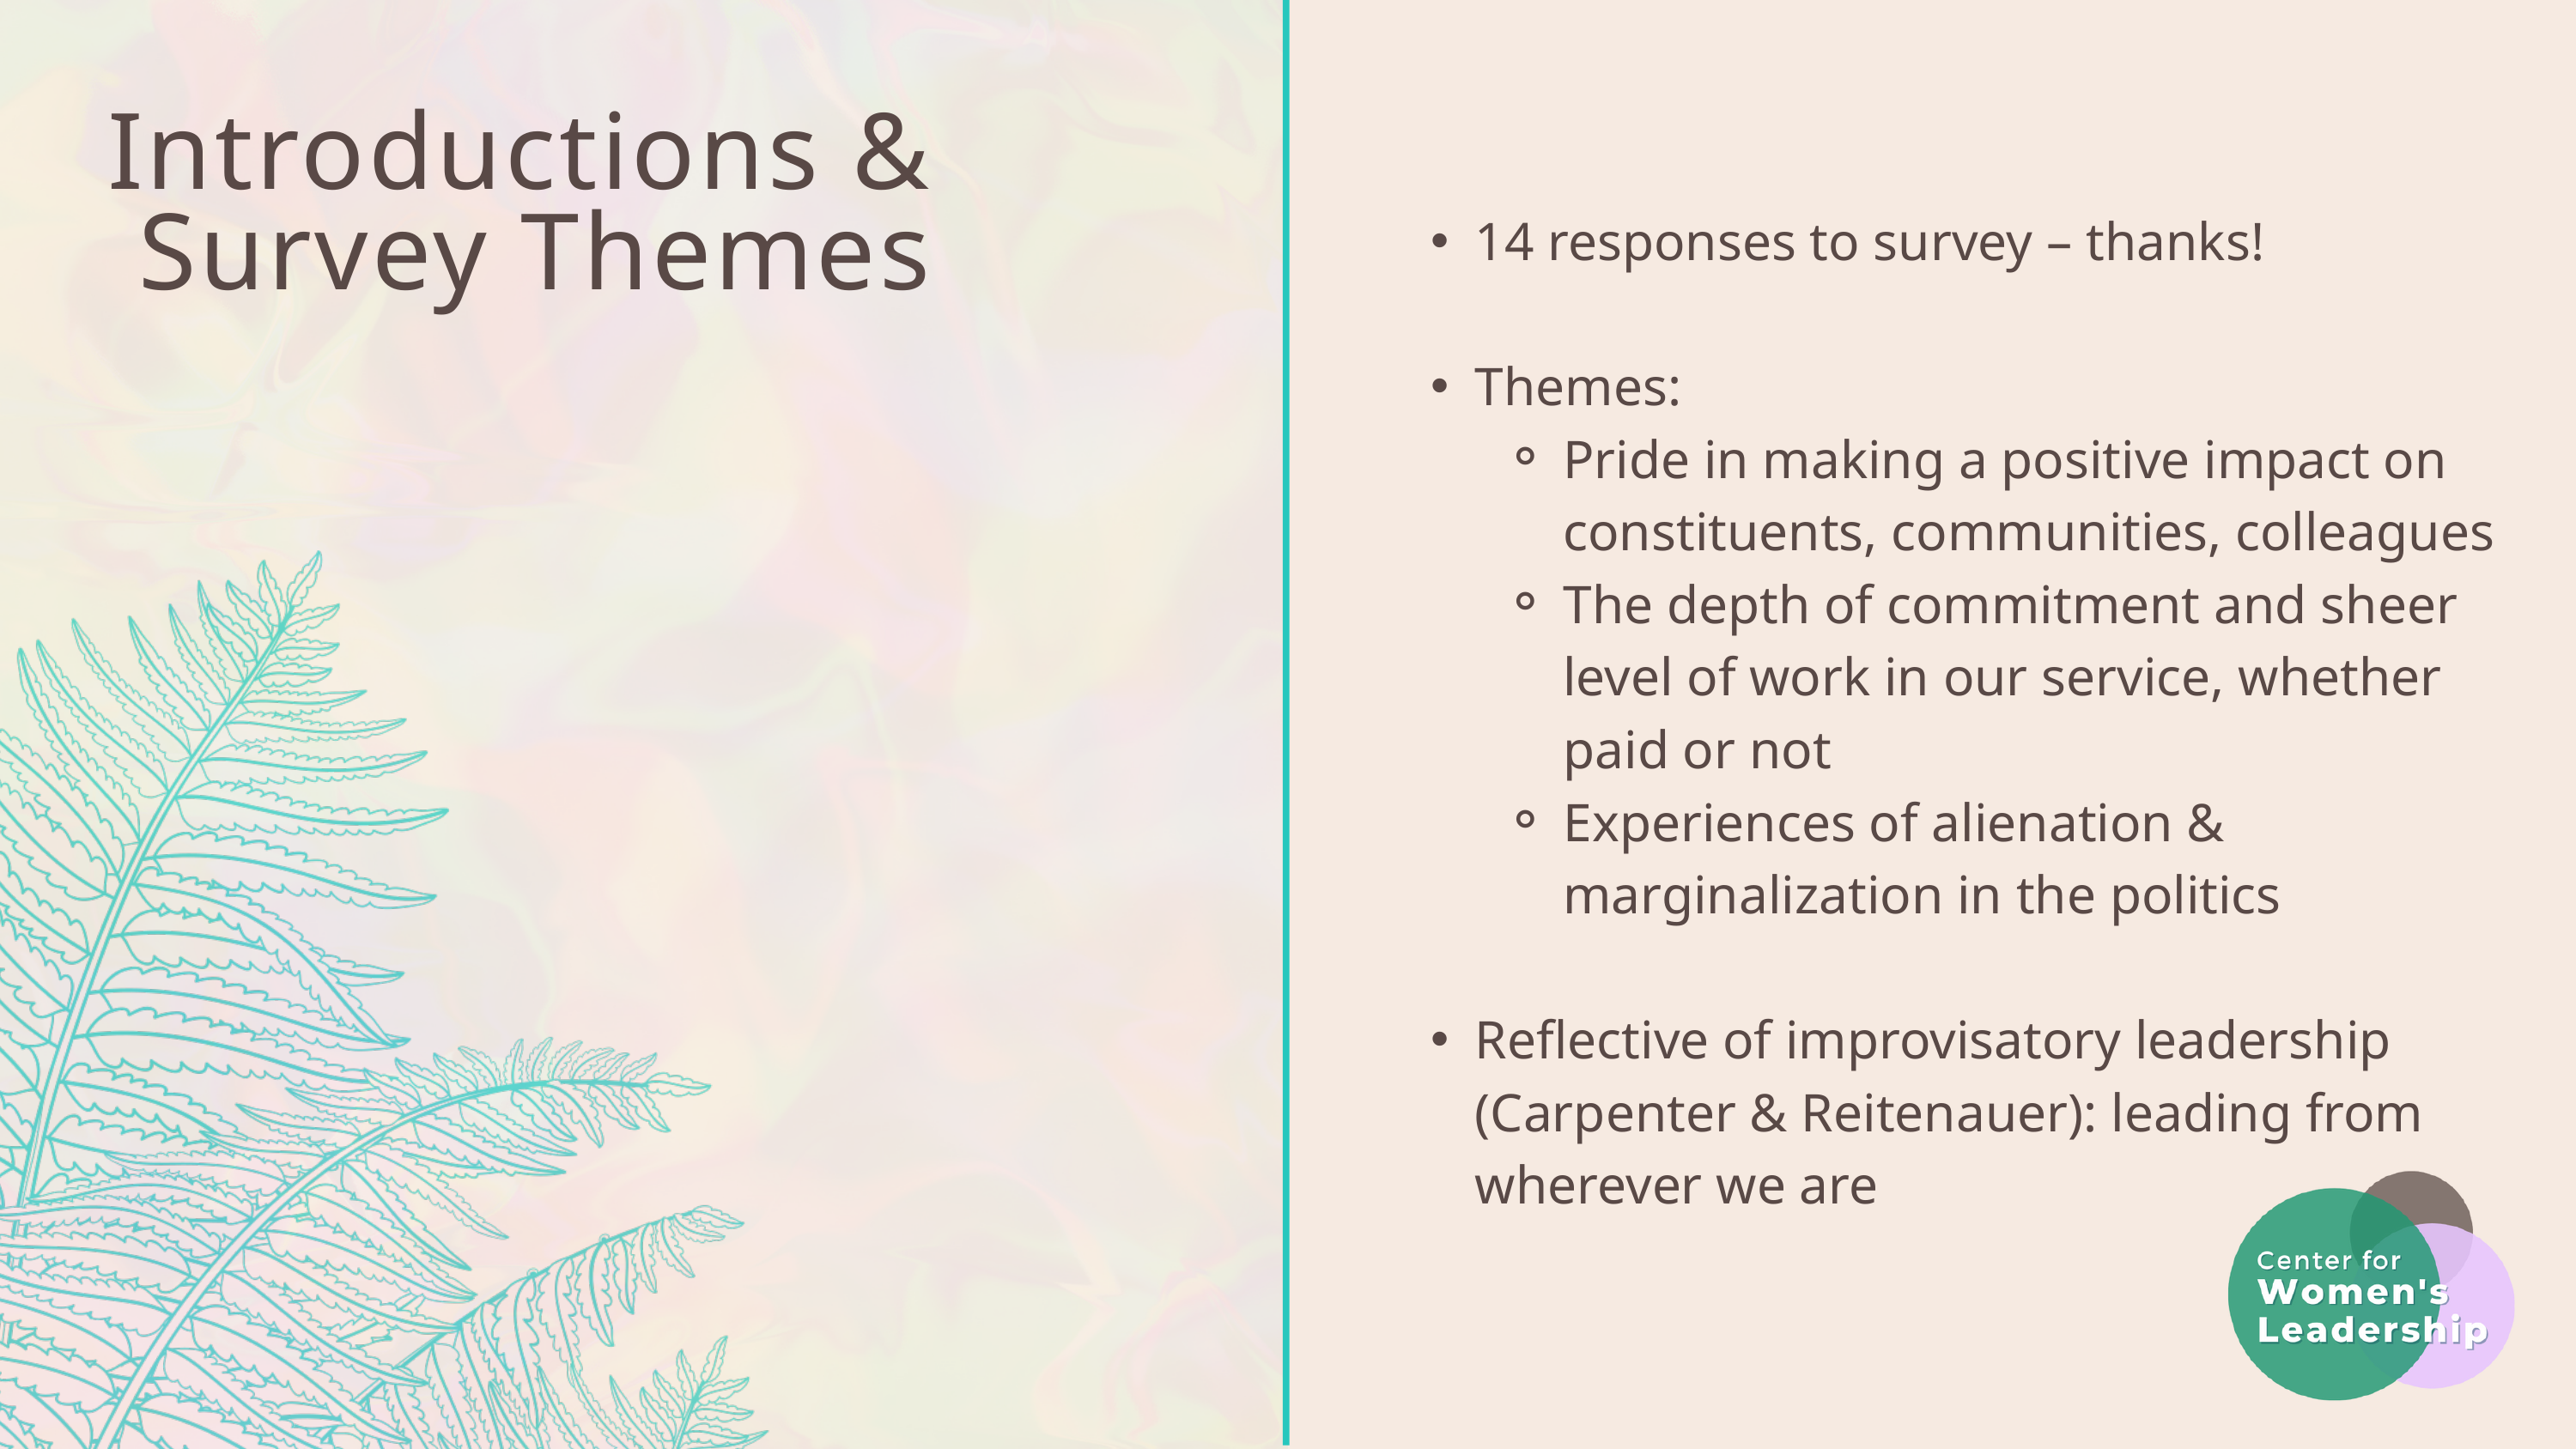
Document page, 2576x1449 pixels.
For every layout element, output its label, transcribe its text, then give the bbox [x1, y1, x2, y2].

text_box [0, 0, 1288, 1449]
text_box 14 responses to survey – thanks! Themes: Pride in making a positive impact on constituents, communities, colleagues The depth of commitment and sheer level of work in our service, whether paid or not Experiences of alienation & marginalization in the politics Reflective of improvisatory leadership (Carpenter & Reitenauer): leading from wherever we are [1386, 197, 2520, 1279]
text_box [2222, 1279, 2520, 1434]
text_box Introductions & Survey Themes [62, 110, 1008, 311]
